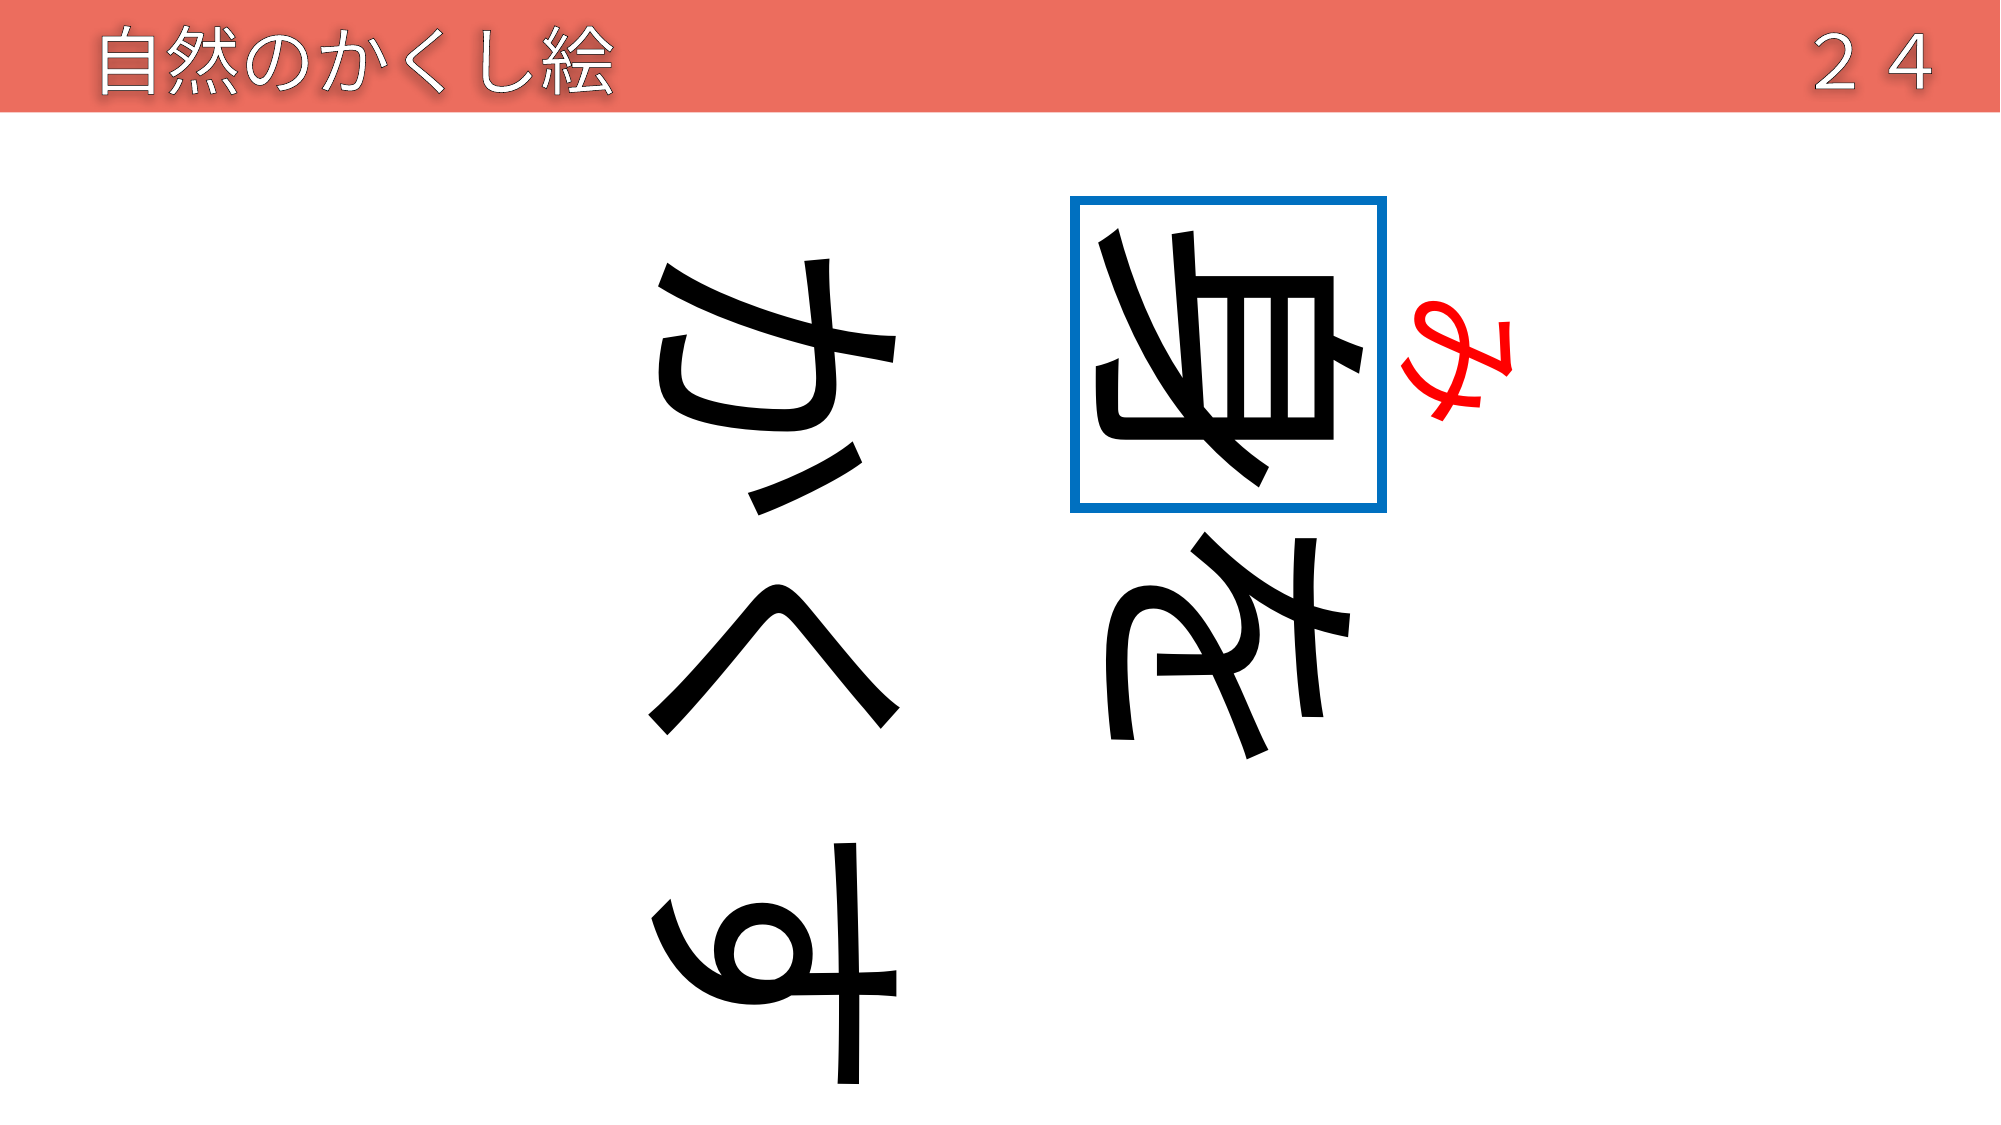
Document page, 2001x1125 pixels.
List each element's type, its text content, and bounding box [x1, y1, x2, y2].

text_box [0, 0, 2000, 113]
text_box ２４ [1782, 6, 1963, 112]
text_box 自然のかくし絵 [75, 6, 1020, 112]
text_box 身を [1035, 200, 1417, 1073]
text_box かくす [583, 221, 965, 1125]
text_box [1074, 199, 1383, 509]
text_box み [1357, 277, 1555, 432]
